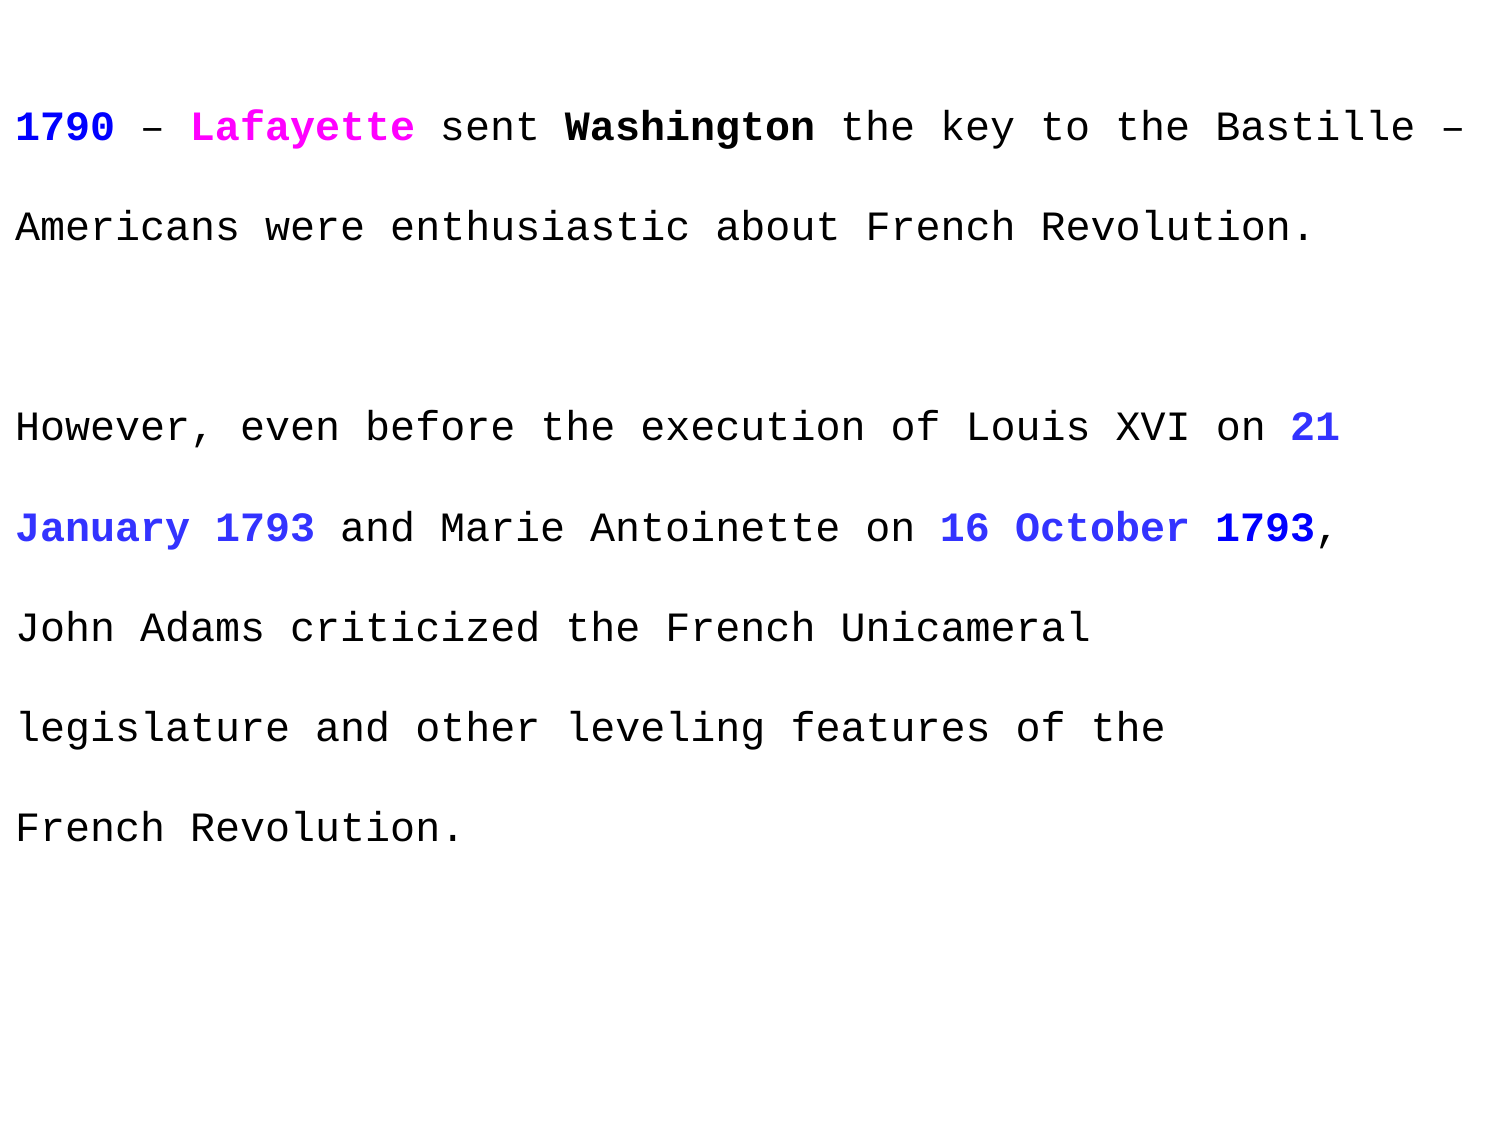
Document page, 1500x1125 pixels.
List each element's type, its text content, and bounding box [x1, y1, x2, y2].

text_box 1790 – Lafayette sent Washington the key to the Bastille – Americans were enthusiastic about French Revolution. However, even before the execution of Louis XVI on 21 January 1793 and Marie Antoinette on 16 October 1793, John Adams criticized the French Unicameral legislature and other leveling features of the French Revolution. [0, 41, 1500, 902]
